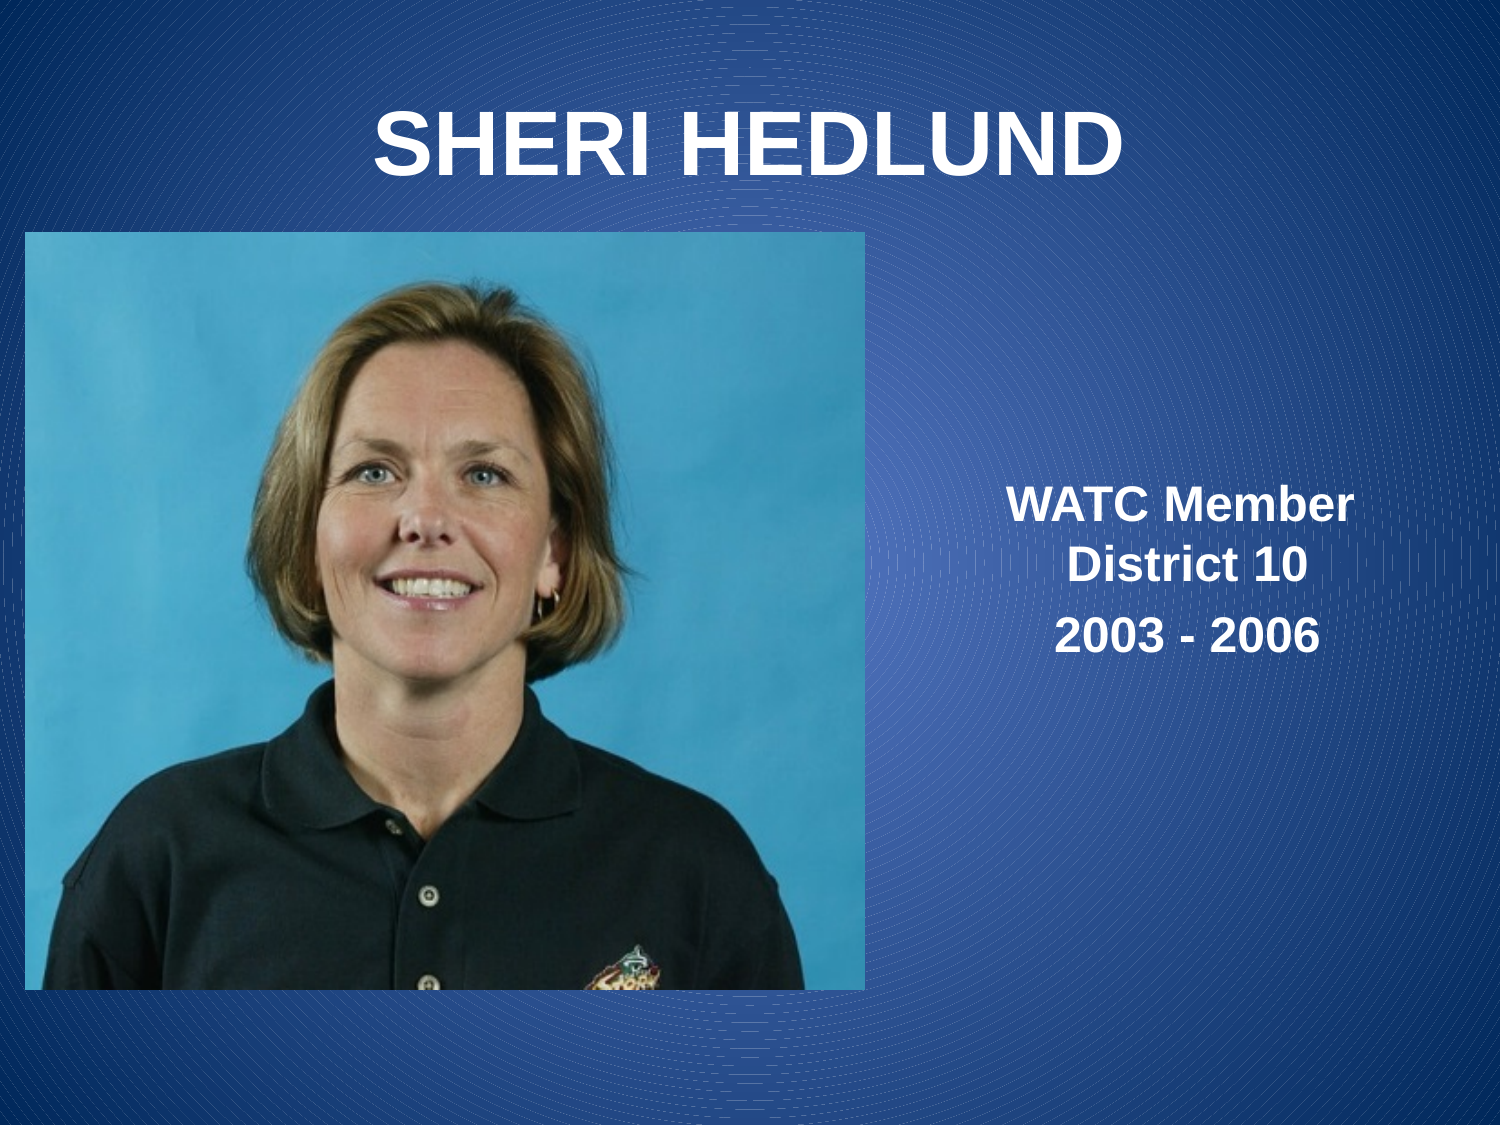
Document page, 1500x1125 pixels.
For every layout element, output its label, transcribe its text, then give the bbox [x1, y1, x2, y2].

title SHERI HEDLUND [74, 44, 1426, 234]
picture [24, 232, 865, 990]
text_box WATC Member District 10 2003 - 2006 [1043, 471, 1425, 663]
text_box [870, 410, 1043, 985]
